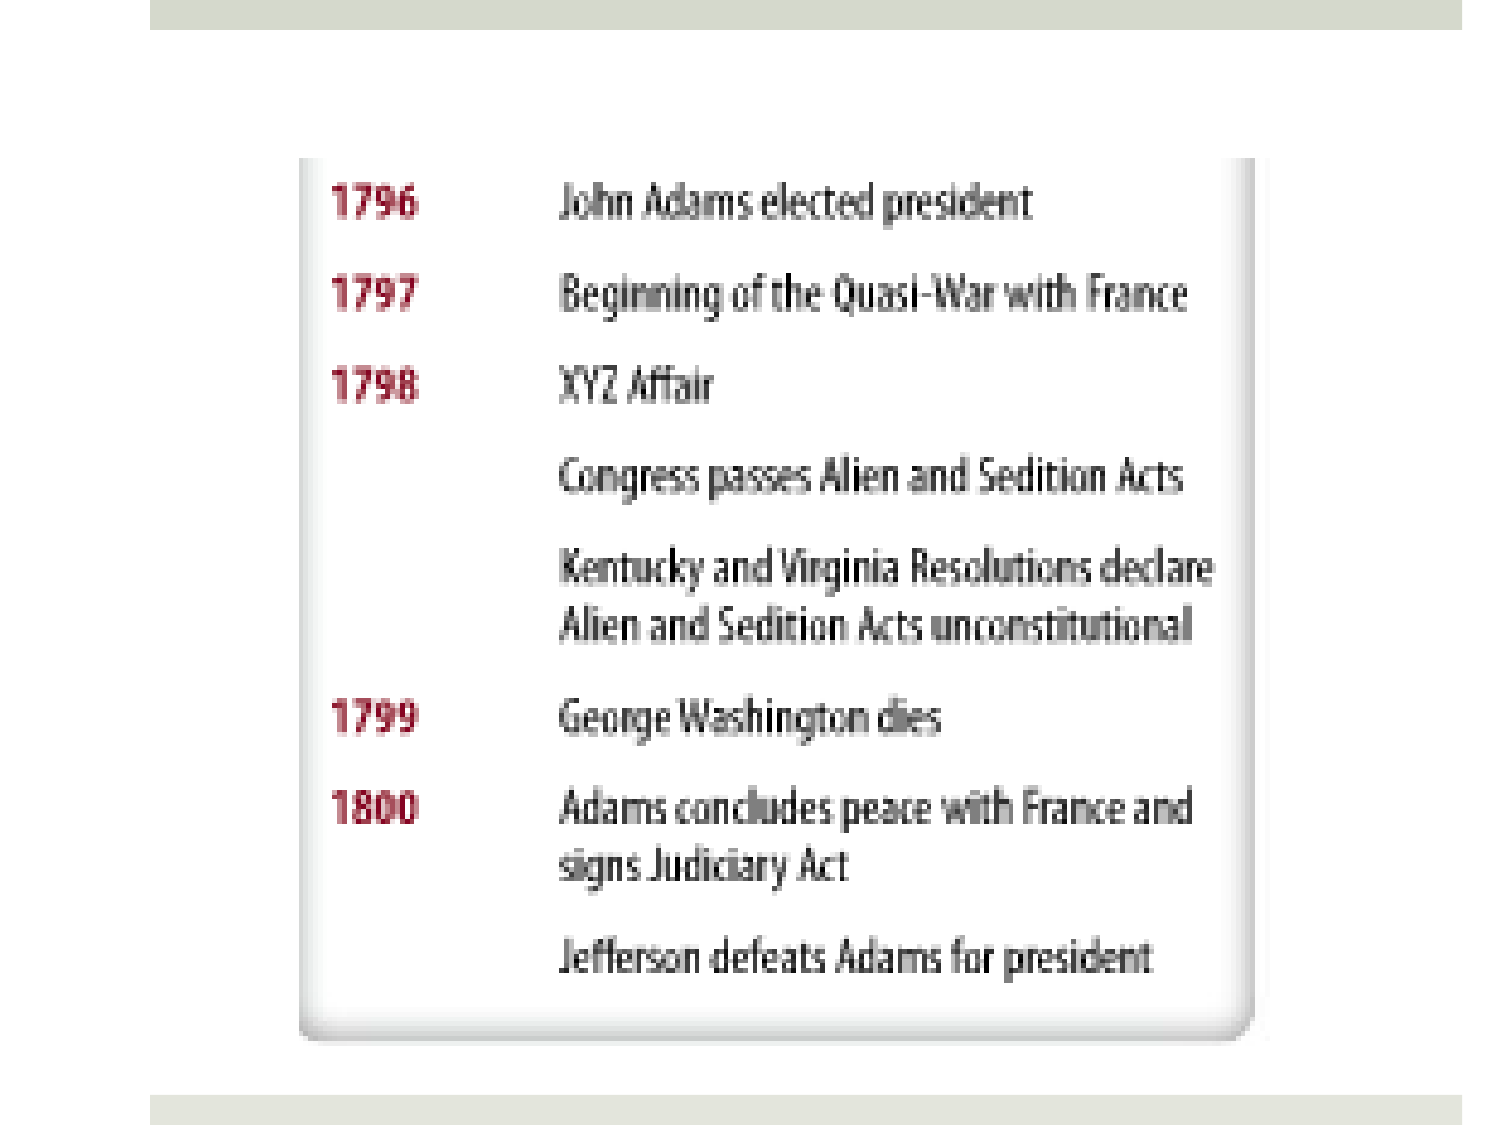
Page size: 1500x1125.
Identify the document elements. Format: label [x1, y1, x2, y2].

picture [299, 158, 1270, 1047]
